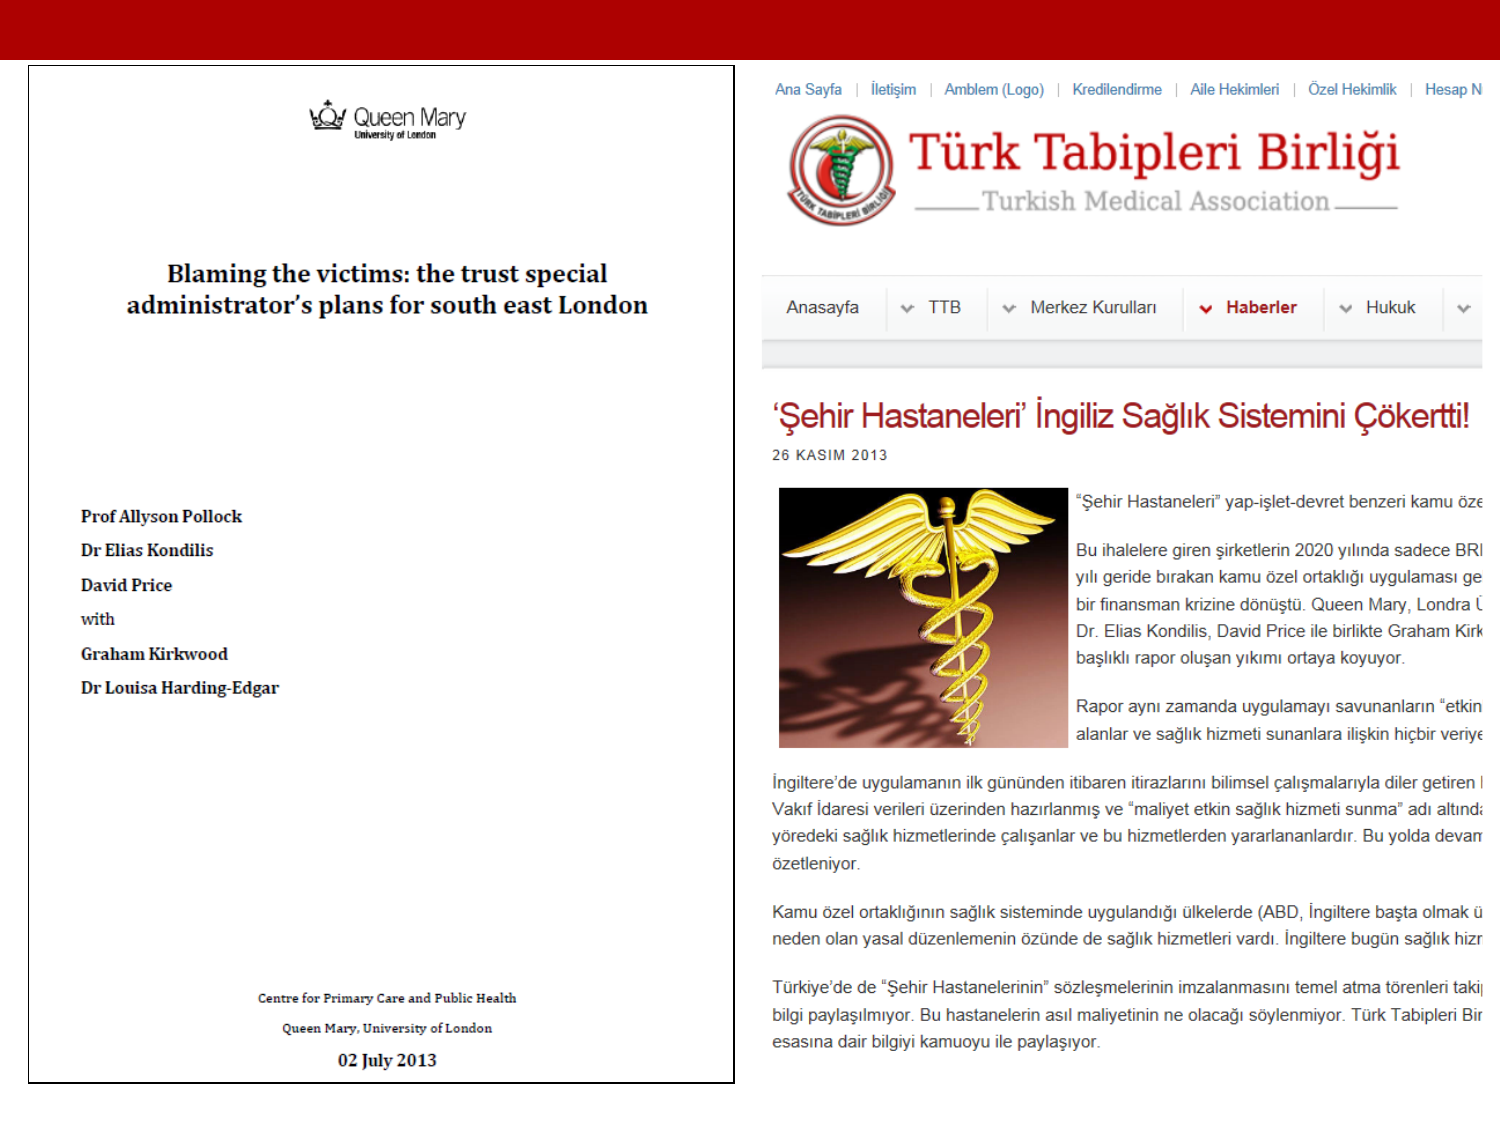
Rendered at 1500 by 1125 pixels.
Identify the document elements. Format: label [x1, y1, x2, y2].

picture [29, 66, 734, 1083]
picture [761, 66, 1483, 1063]
